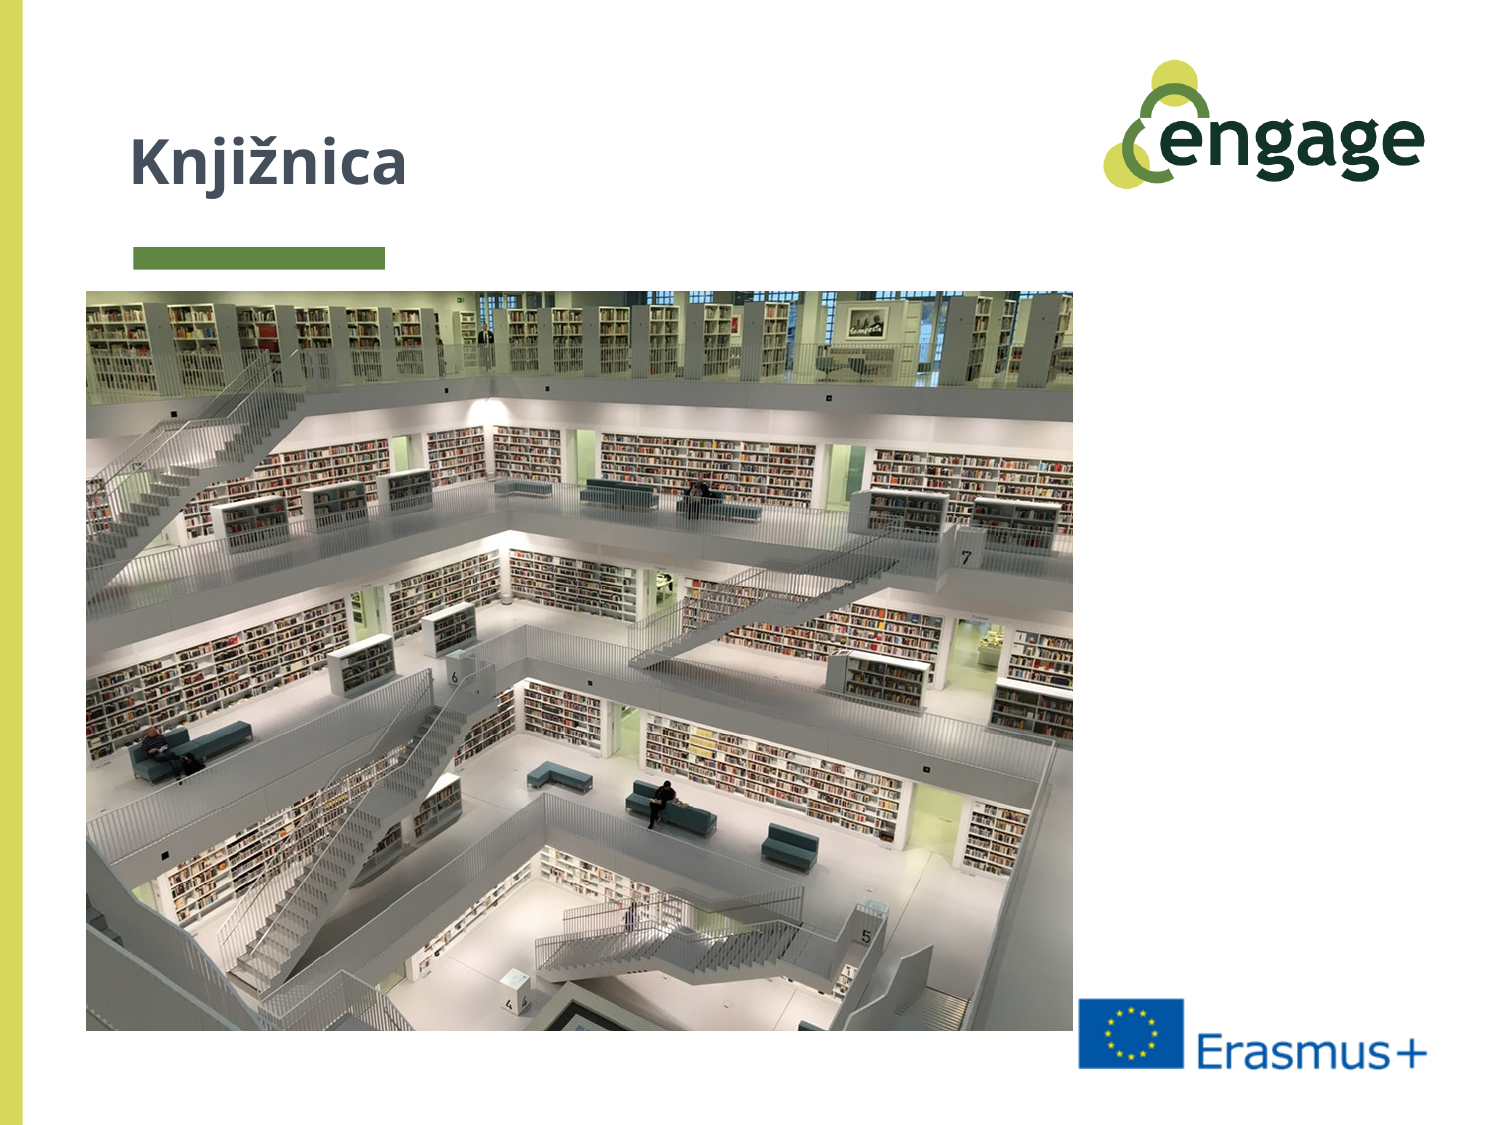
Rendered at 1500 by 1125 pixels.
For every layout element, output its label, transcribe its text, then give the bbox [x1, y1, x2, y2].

title Knjižnica [113, 104, 1387, 212]
picture [85, 290, 1448, 1090]
picture [1081, 37, 1448, 212]
